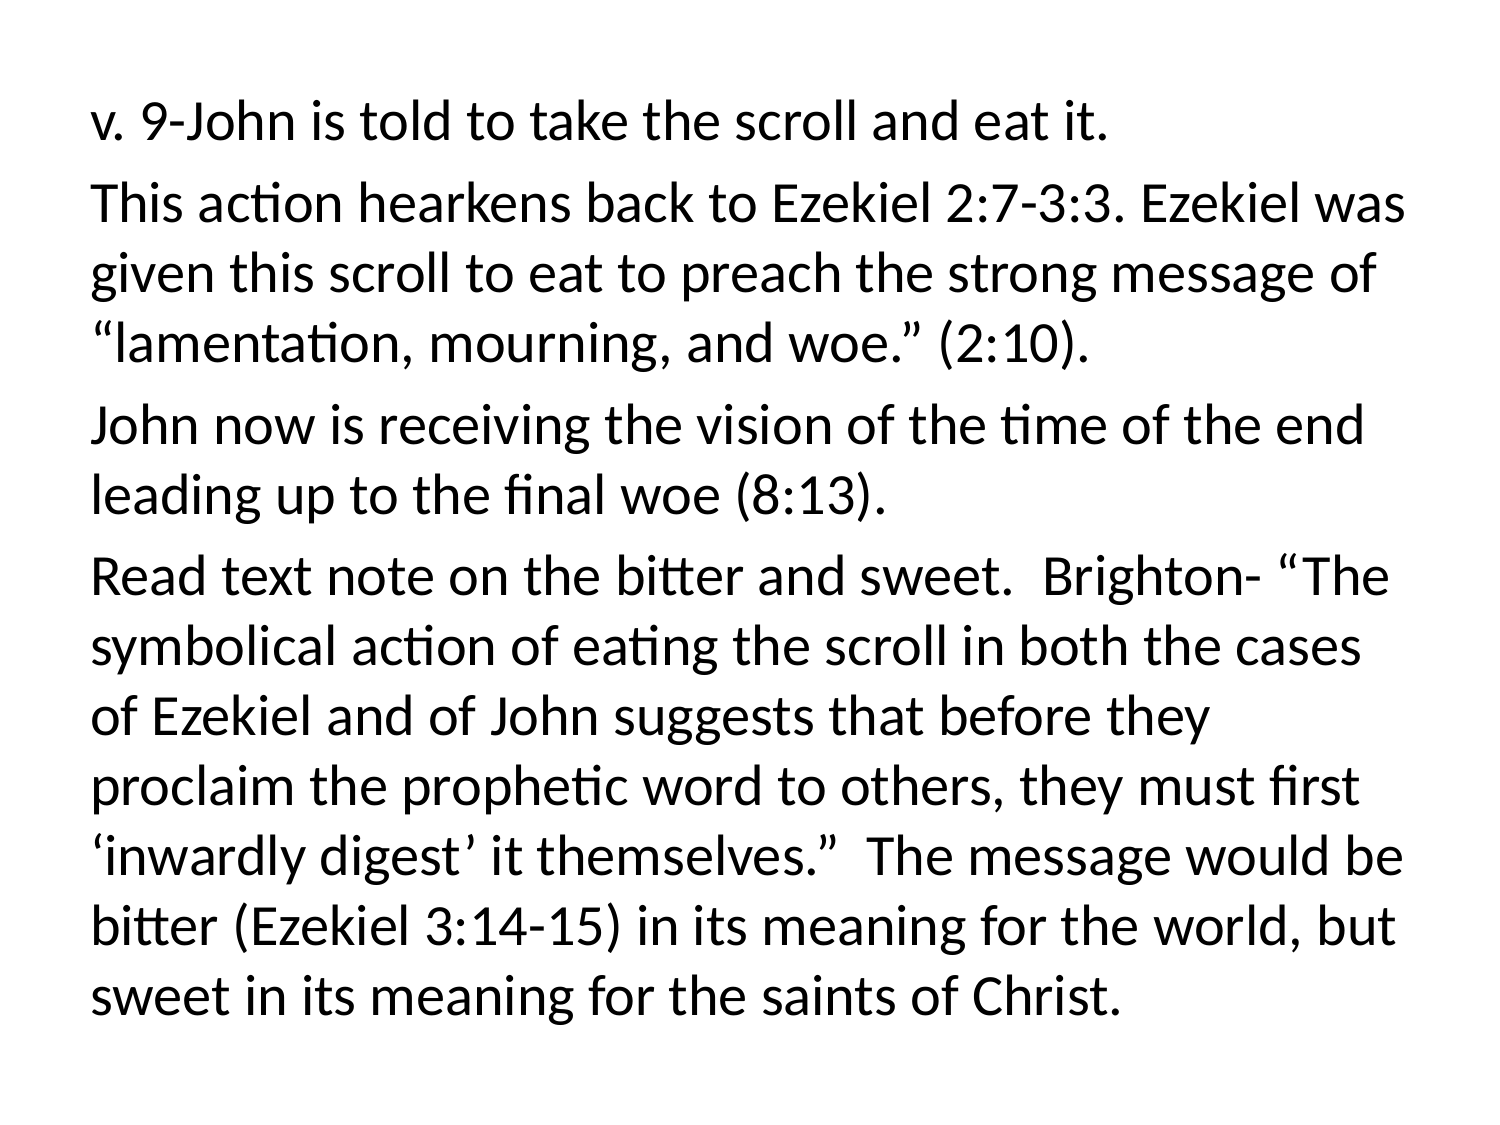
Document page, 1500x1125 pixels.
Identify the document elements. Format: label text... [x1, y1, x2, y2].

list v. 9-John is told to take the scroll and eat it. This action hearkens back to Ezekiel 2:7-3:3. Ezekiel was given this scroll to eat to preach the strong message of “lamentation, mourning, and woe.” (2:10). John now is receiving the vision of the time of the end leading up to the final woe (8:13). Read text note on the bitter and sweet. Brighton- “The symbolical action of eating the scroll in both the cases of Ezekiel and of John suggests that before they proclaim the prophetic word to others, they must first ‘inwardly digest’ it themselves.” The message would be bitter (Ezekiel 3:14-15) in its meaning for the world, but sweet in its meaning for the saints of Christ. [75, 75, 1425, 1025]
